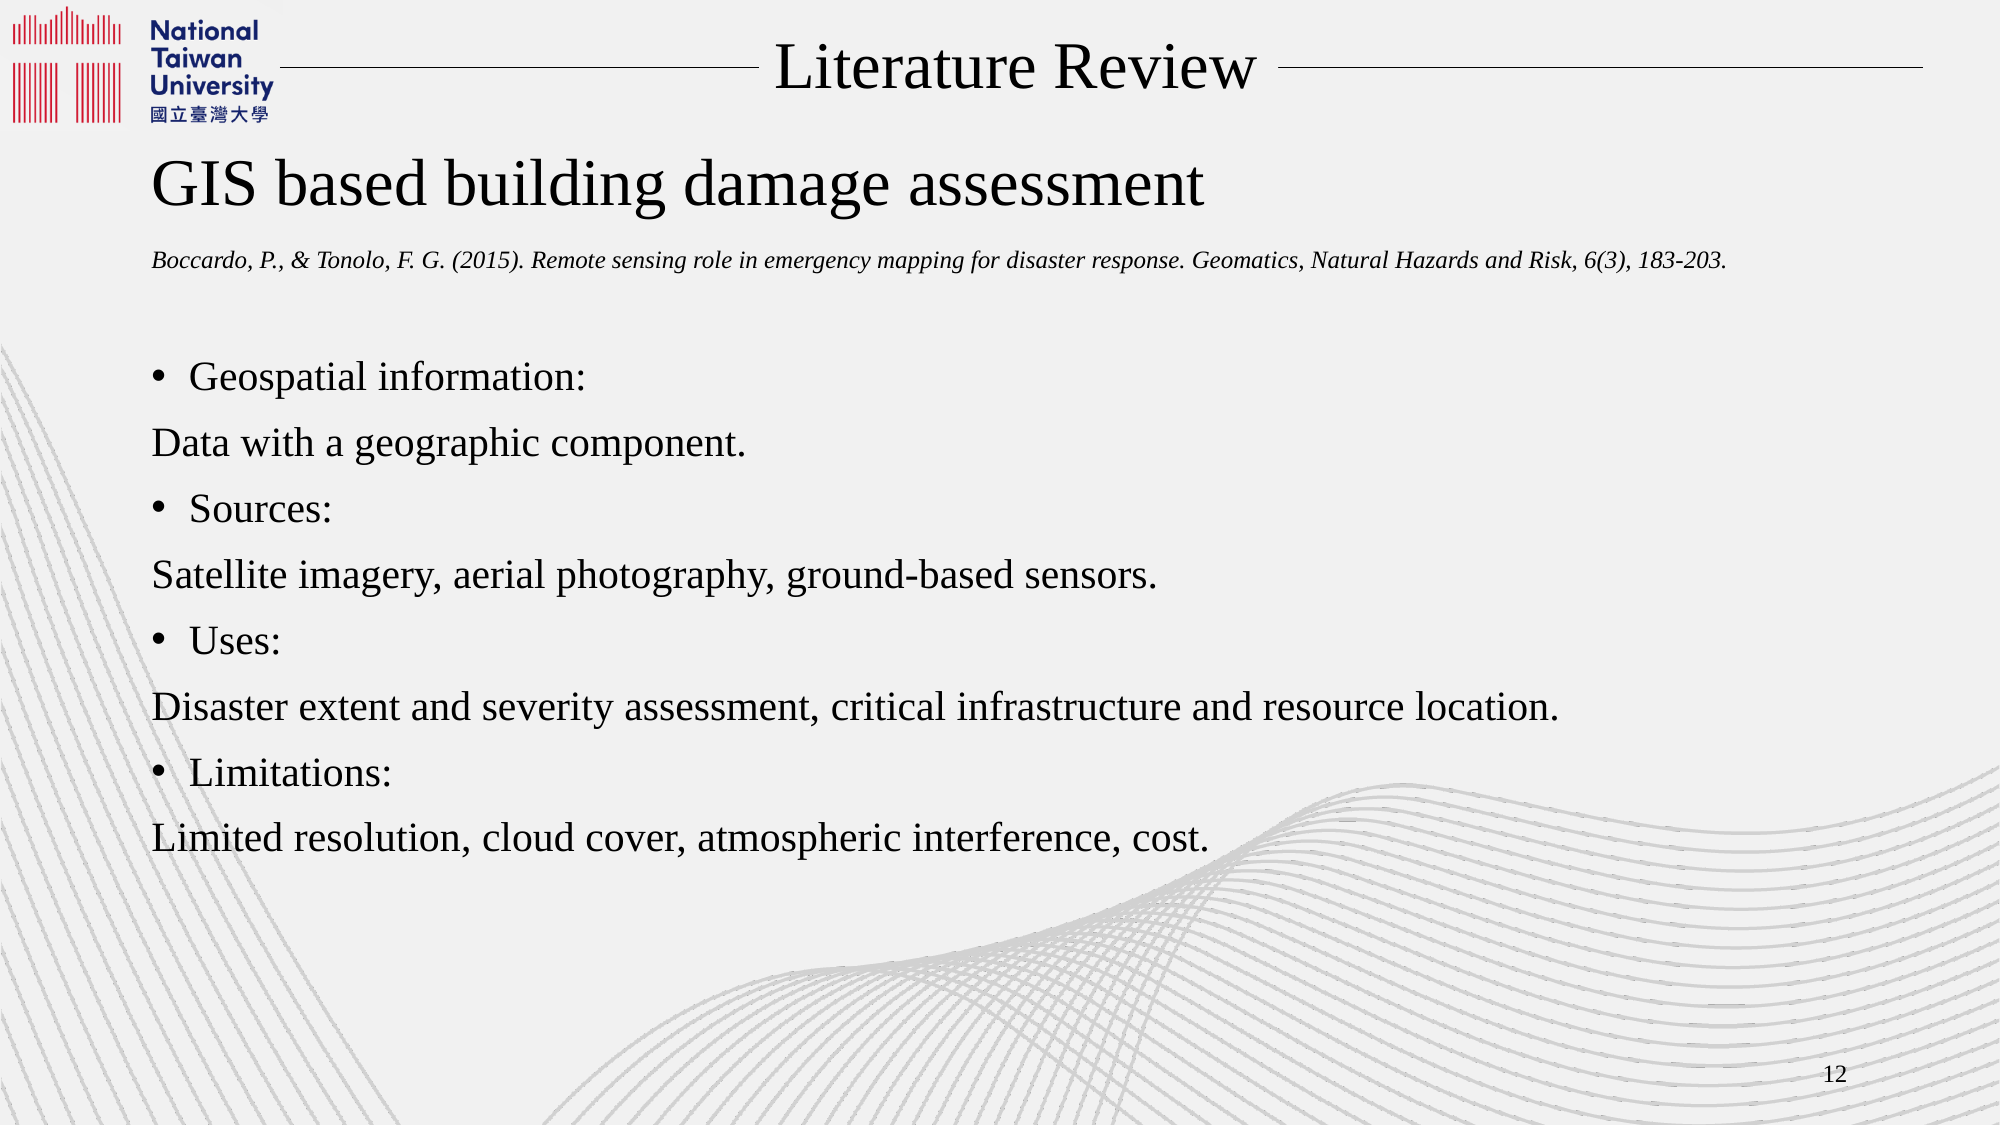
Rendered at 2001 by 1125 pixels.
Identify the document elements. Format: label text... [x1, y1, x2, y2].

picture [0, 0, 283, 131]
picture [0, 307, 2000, 1125]
slide_number 12 [1412, 1042, 1863, 1103]
text_box Boccardo, P., & Tonolo, F. G. (2015). Remote sensing role in emergency mapping for disaster response. Geomatics, Natural Hazards and Risk, 6(3), 183-203. [136, 255, 1827, 321]
list Geospatial information: Data with a geographic component. Sources: Satellite imagery, aerial photography, ground-based sensors. Uses: Disaster extent and severity assessment, critical infrastructure and resource location. Limitations: Limited resolution, cloud cover, atmospheric interference, cost. [136, 347, 1679, 900]
text_box GIS based building damage assessment [136, 140, 2000, 255]
title Literature Review [759, 22, 1279, 112]
